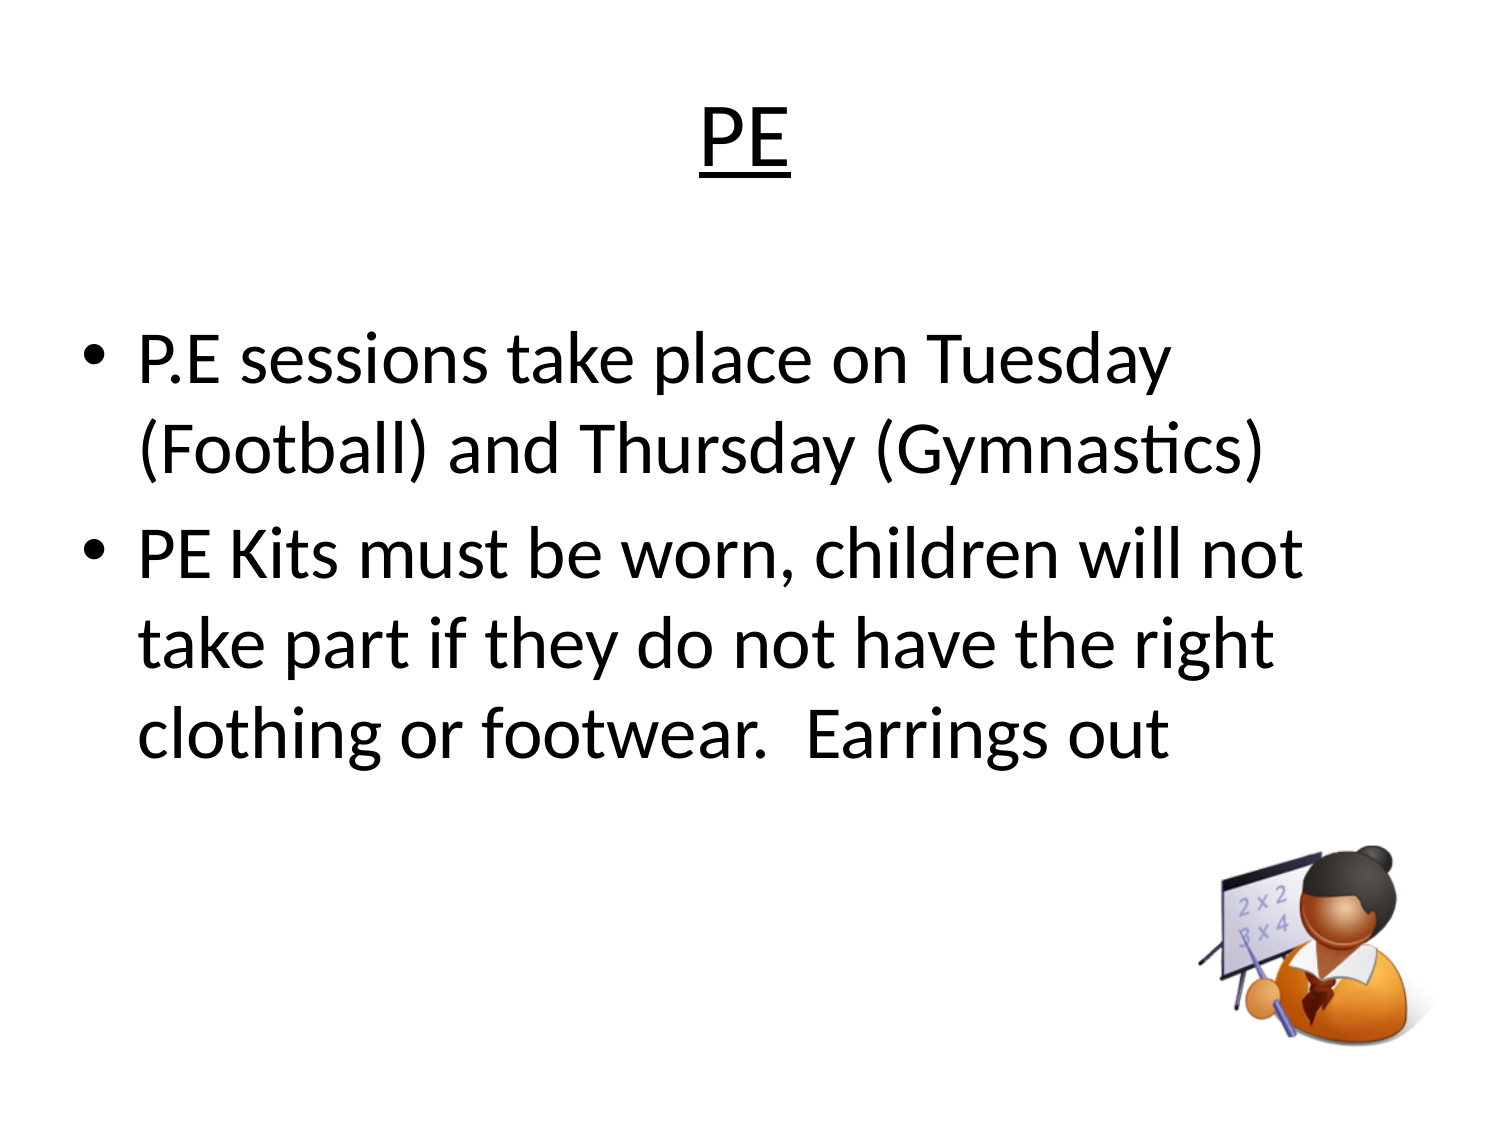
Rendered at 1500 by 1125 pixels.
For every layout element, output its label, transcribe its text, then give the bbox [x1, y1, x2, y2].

picture [1198, 822, 1435, 1058]
title PE [173, 31, 1317, 229]
list P.E sessions take place on Tuesday (Football) and Thursday (Gymnastics) PE Kits must be worn, children will not take part if they do not have the right clothing or footwear. Earrings out [66, 300, 1447, 1057]
